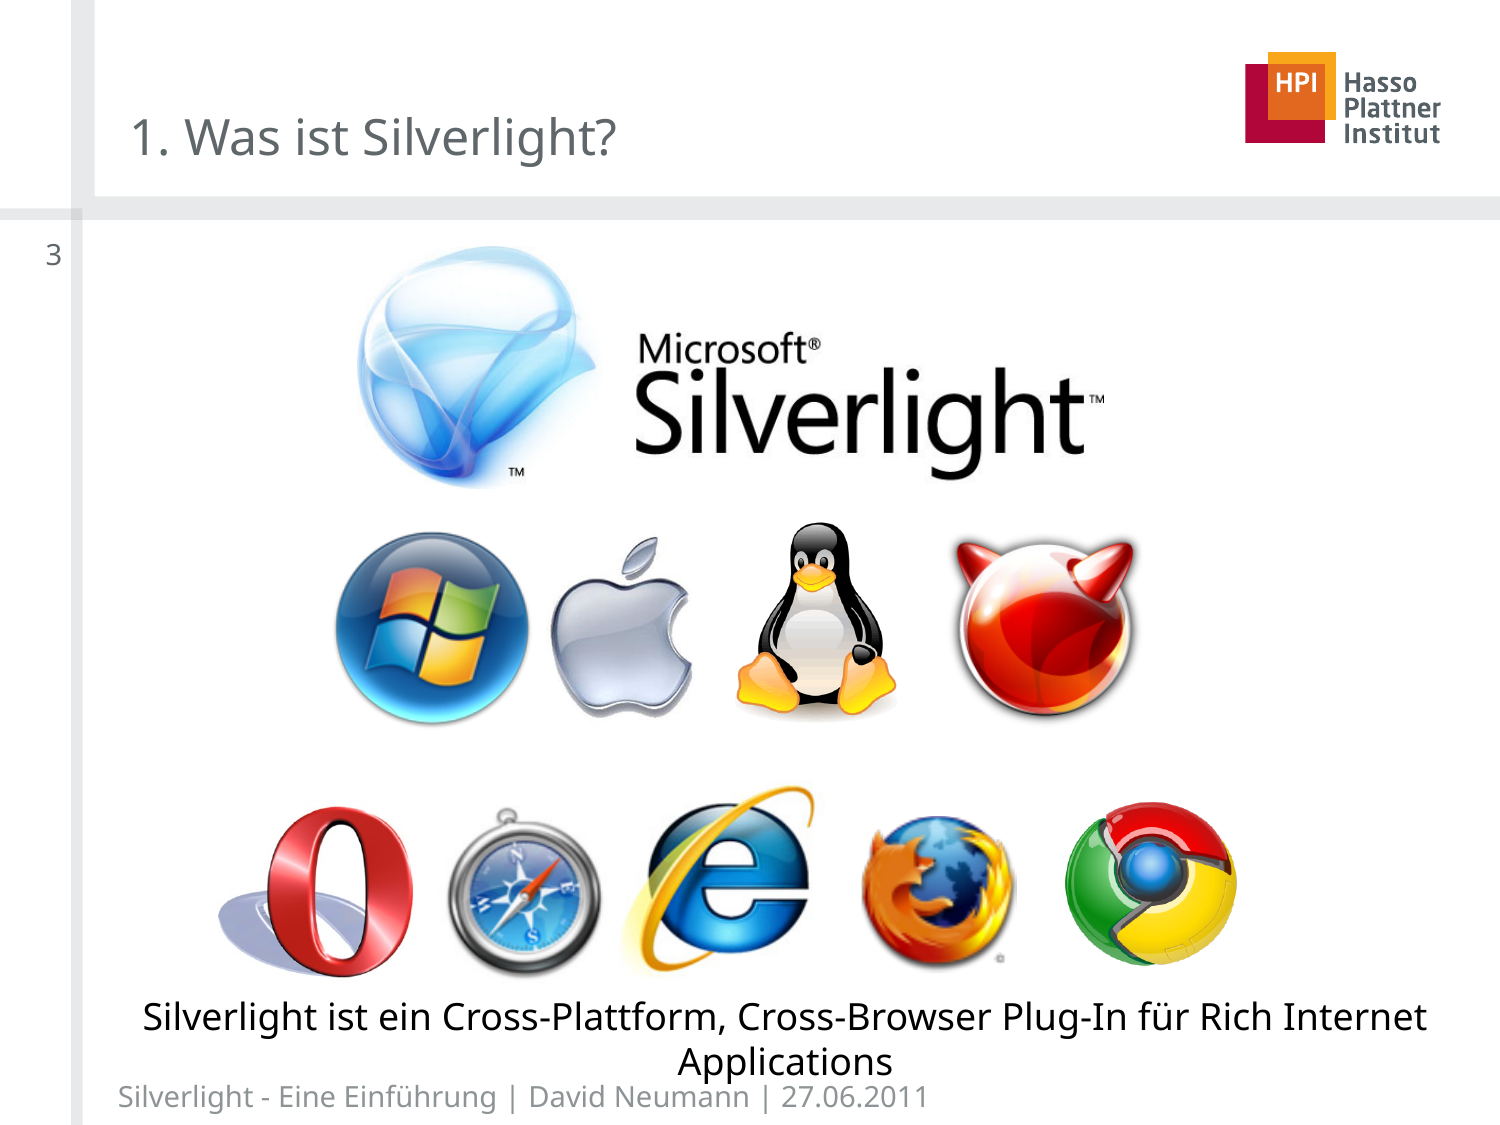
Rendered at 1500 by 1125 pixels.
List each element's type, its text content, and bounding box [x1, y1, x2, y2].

footer Silverlight - Eine Einführung | David Neumann | 27.06.2011 [117, 1076, 1459, 1118]
picture [943, 529, 1148, 731]
slide_number 3 [0, 235, 63, 292]
picture [332, 514, 897, 731]
picture [860, 816, 1017, 973]
picture [218, 800, 424, 982]
text_box Silverlight ist ein Cross-Plattform, Cross-Browser Plug-In für Rich Internet Applications [100, 985, 1471, 1091]
title 1. Was ist Silverlight? [128, 0, 1154, 166]
picture [436, 780, 825, 984]
picture [1060, 792, 1242, 974]
picture [357, 246, 1104, 489]
